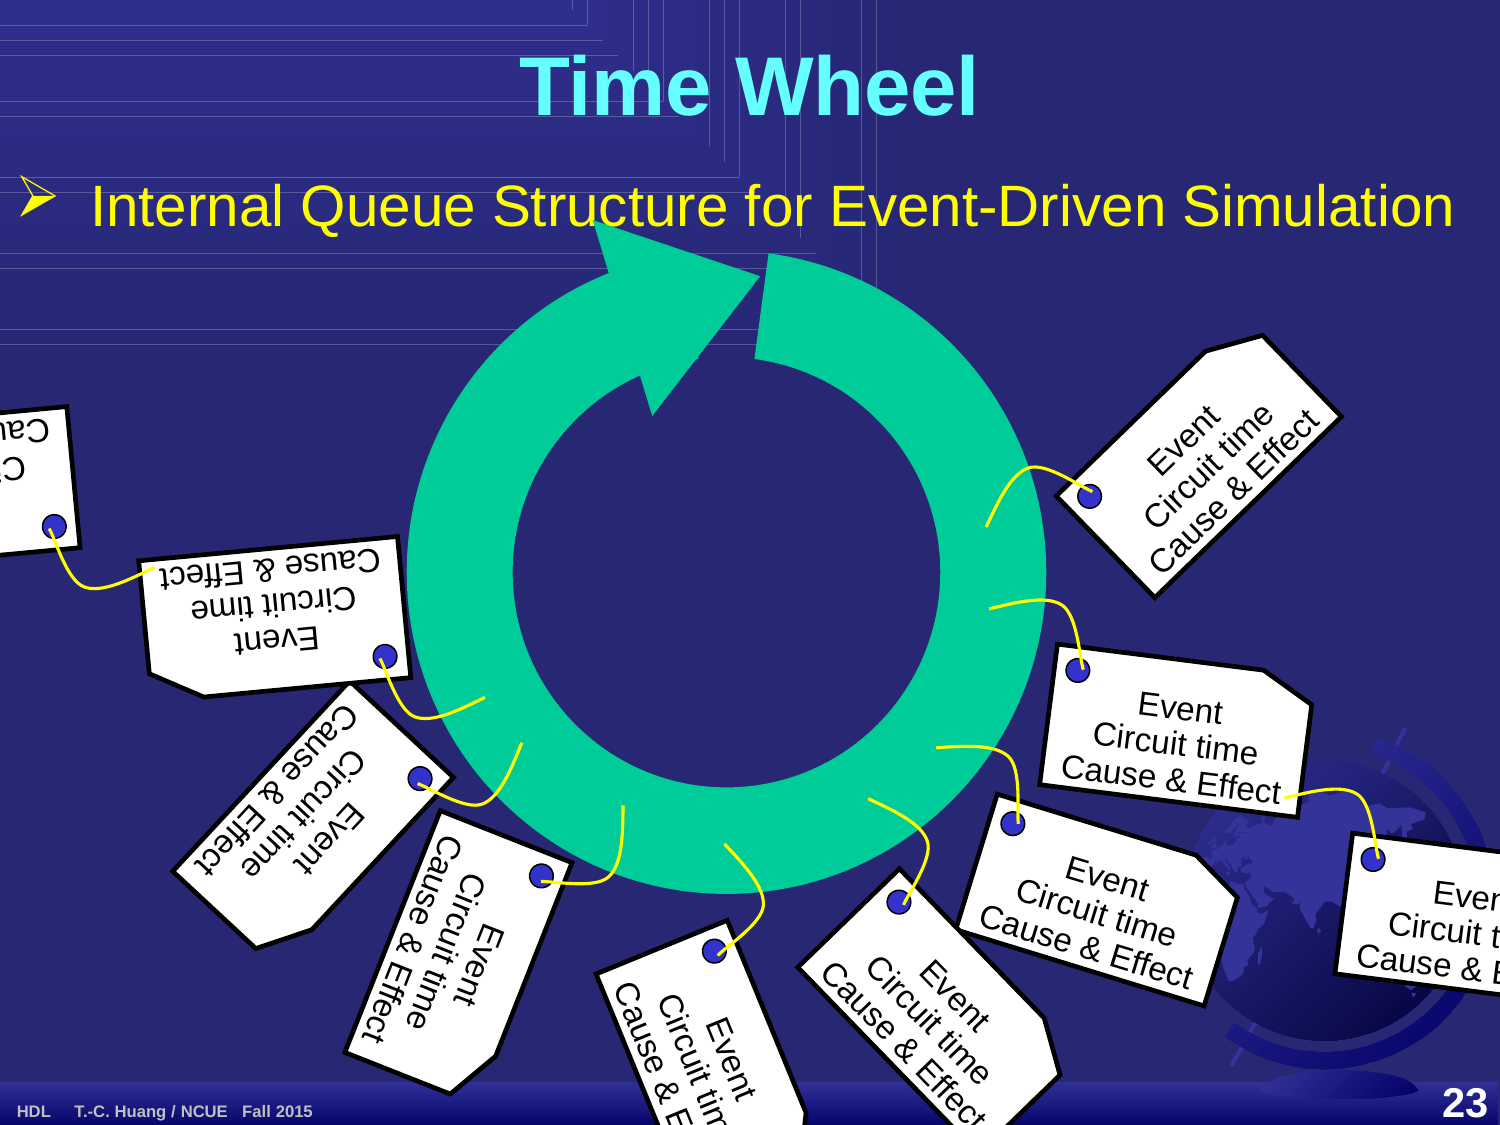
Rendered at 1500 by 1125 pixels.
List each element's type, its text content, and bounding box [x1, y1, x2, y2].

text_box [979, 627, 1324, 770]
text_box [909, 792, 1253, 935]
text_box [407, 196, 1046, 894]
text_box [324, 869, 668, 1012]
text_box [767, 898, 1111, 1042]
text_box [1275, 816, 1500, 959]
text_box Time Wheel [0, 24, 1500, 141]
text_box Internal Queue Structure for Event-Driven Simulation [0, 160, 1500, 246]
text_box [135, 574, 479, 717]
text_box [182, 751, 526, 894]
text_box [985, 385, 1330, 528]
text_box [0, 444, 148, 587]
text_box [554, 958, 898, 1101]
